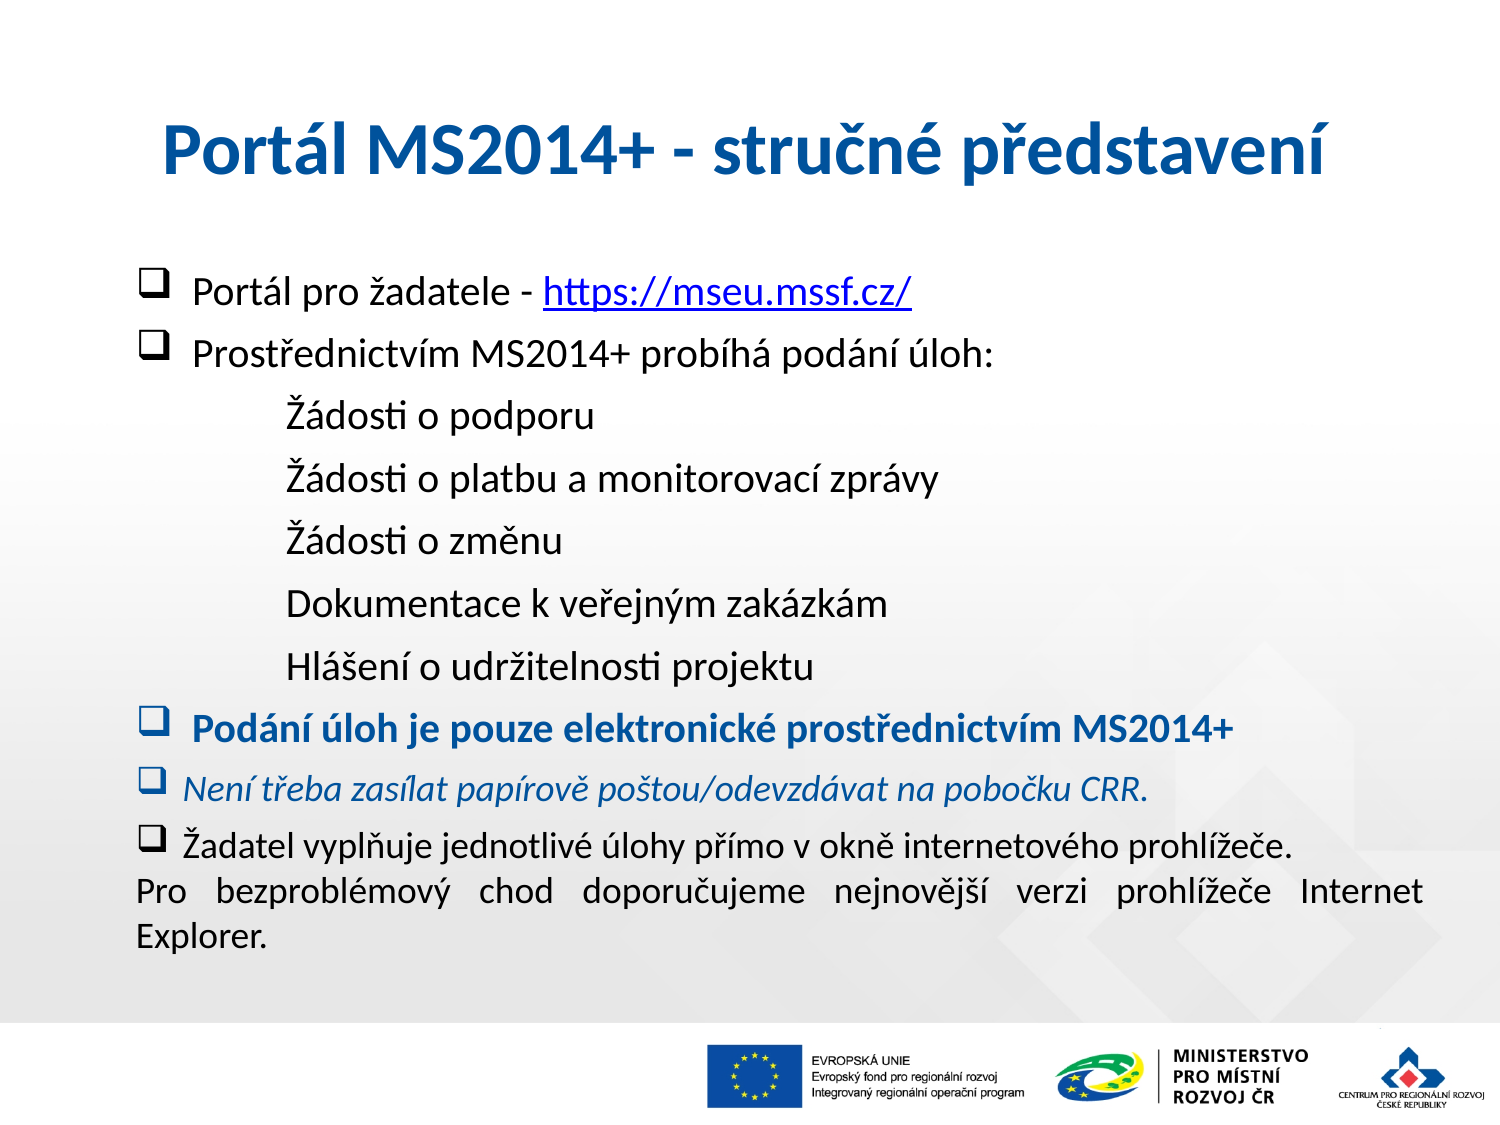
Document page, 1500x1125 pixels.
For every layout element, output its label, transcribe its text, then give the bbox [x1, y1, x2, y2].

title Portál MS2014+ - stručné představení [135, 78, 1371, 256]
picture [0, 0, 1500, 1125]
subtitle Portál pro žadatele - https://mseu.mssf.cz/ Prostřednictvím MS2014+ probíhá podání úloh: Žádosti o podporu Žádosti o platbu a monitorovací zprávy Žádosti o změnu Dokumentace k veřejným zakázkám Hlášení o udržitelnosti projektu Podání úloh je pouze elektronické prostřednictvím MS2014+ Není třeba zasílat papírově poštou/odevzdávat na pobočku CRR. Žadatel vyplňuje jednotlivé úlohy přímo v okně internetového prohlížeče. Pro bezproblémový chod doporučujeme nejnovější verzi prohlížeče Internet Explorer. [135, 263, 1425, 1000]
